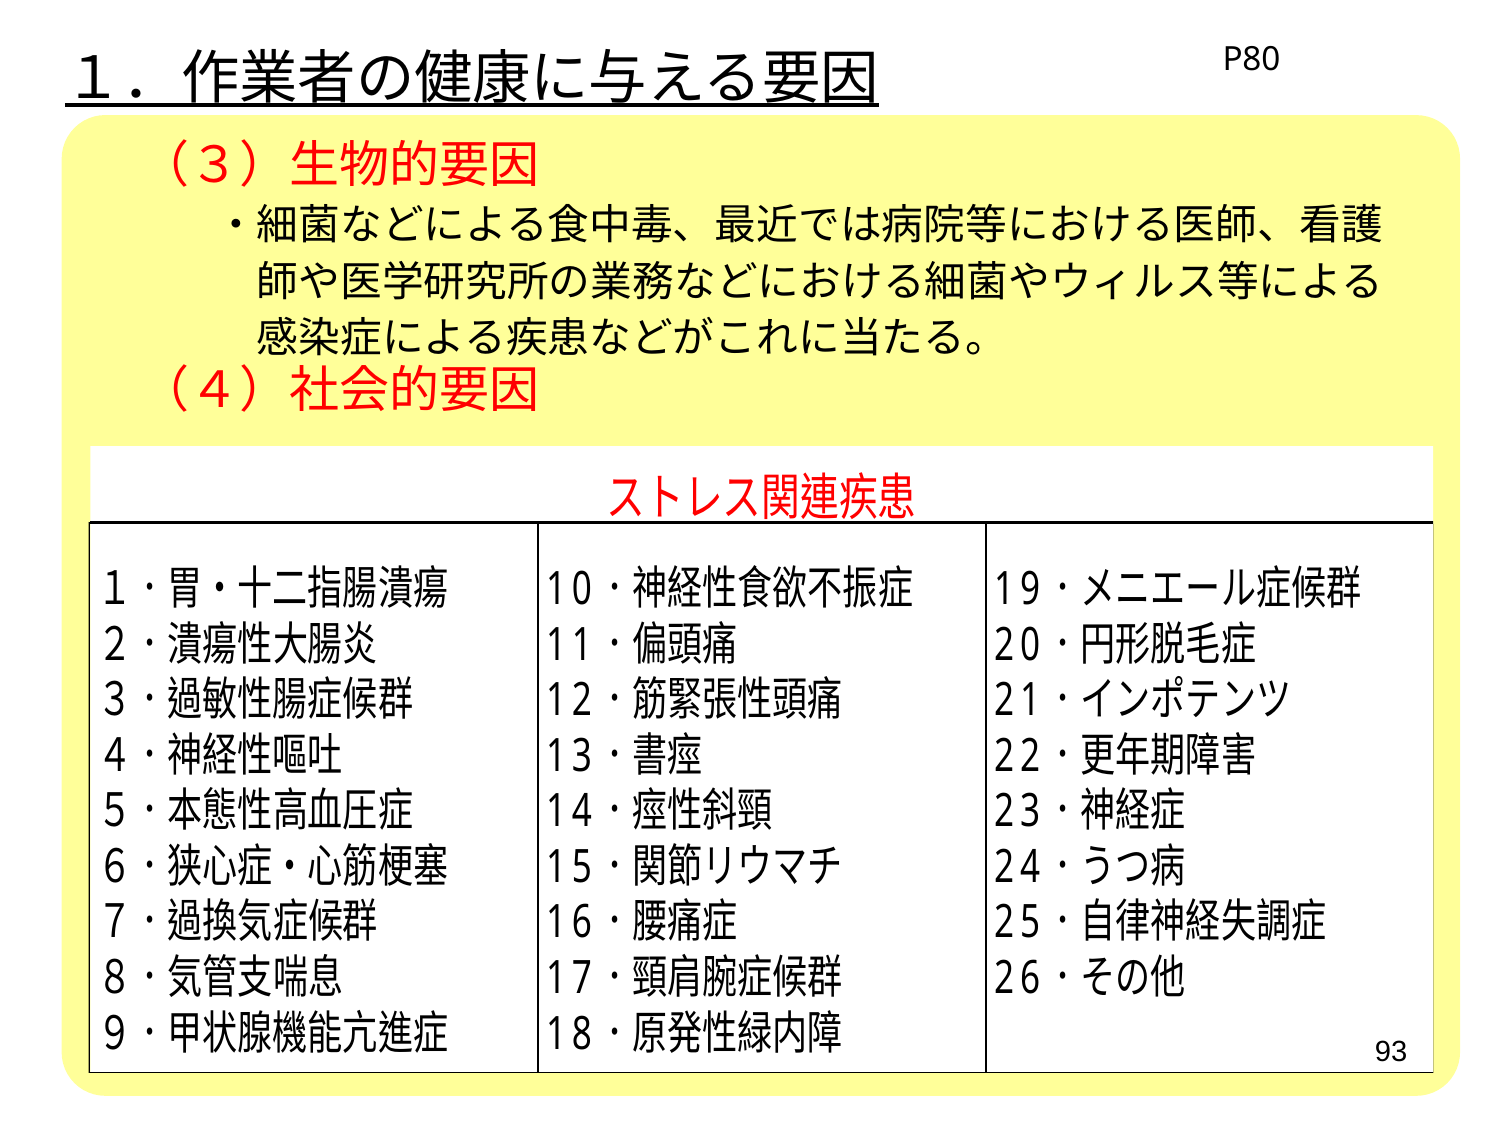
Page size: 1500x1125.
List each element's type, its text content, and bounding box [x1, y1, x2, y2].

picture [88, 443, 1436, 1076]
text_box （３）生物的要因 ・細菌などによる食中毒、最近では病院等における医師、看護 師や医学研究所の業務などにおける細菌やウィルス等による 感染症による疾患などがこれに当たる。 （４）社会的要因 [62, 115, 1460, 1096]
text_box １．作業者の健康に与える要因 [49, 29, 928, 118]
text_box P80 [1080, 29, 1423, 85]
